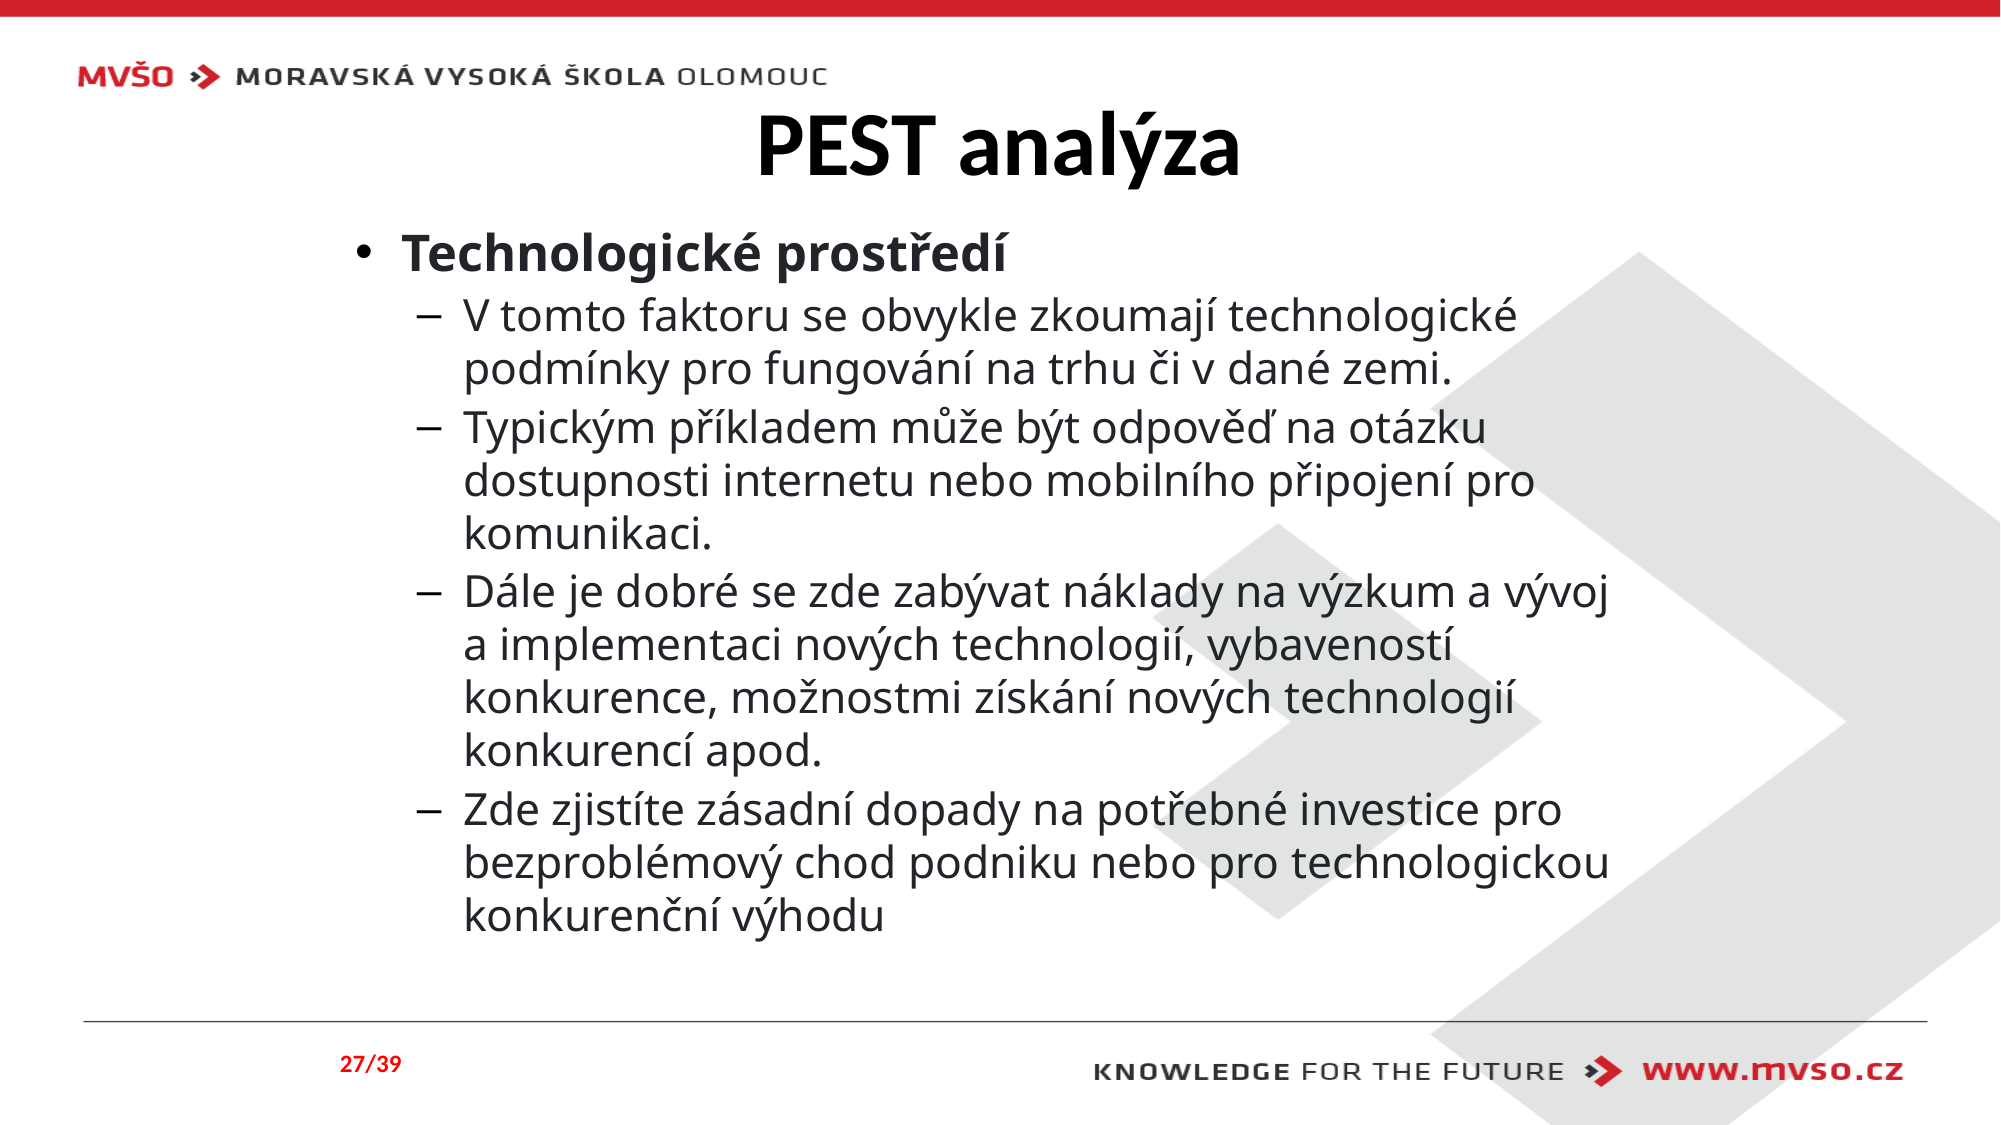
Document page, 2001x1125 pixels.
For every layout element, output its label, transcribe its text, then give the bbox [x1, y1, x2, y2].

picture [0, 0, 2001, 1125]
title PEST analýza [324, 45, 1675, 213]
text_box 27/39 [324, 1040, 463, 1085]
list Technologické prostředí V tomto faktoru se obvykle zkoumají technologické podmínky pro fungování na trhu či v dané zemi. Typickým příkladem může být odpověď na otázku dostupnosti internetu nebo mobilního připojení pro komunikaci. Dále je dobré se zde zabývat náklady na výzkum a vývoj a implementaci nových technologií, vybaveností konkurence, možnostmi získání nových technologií konkurencí apod. Zde zjistíte zásadní dopady na potřebné investice pro bezproblémový chod podniku nebo pro technologickou konkurenční výhodu [324, 213, 1675, 956]
